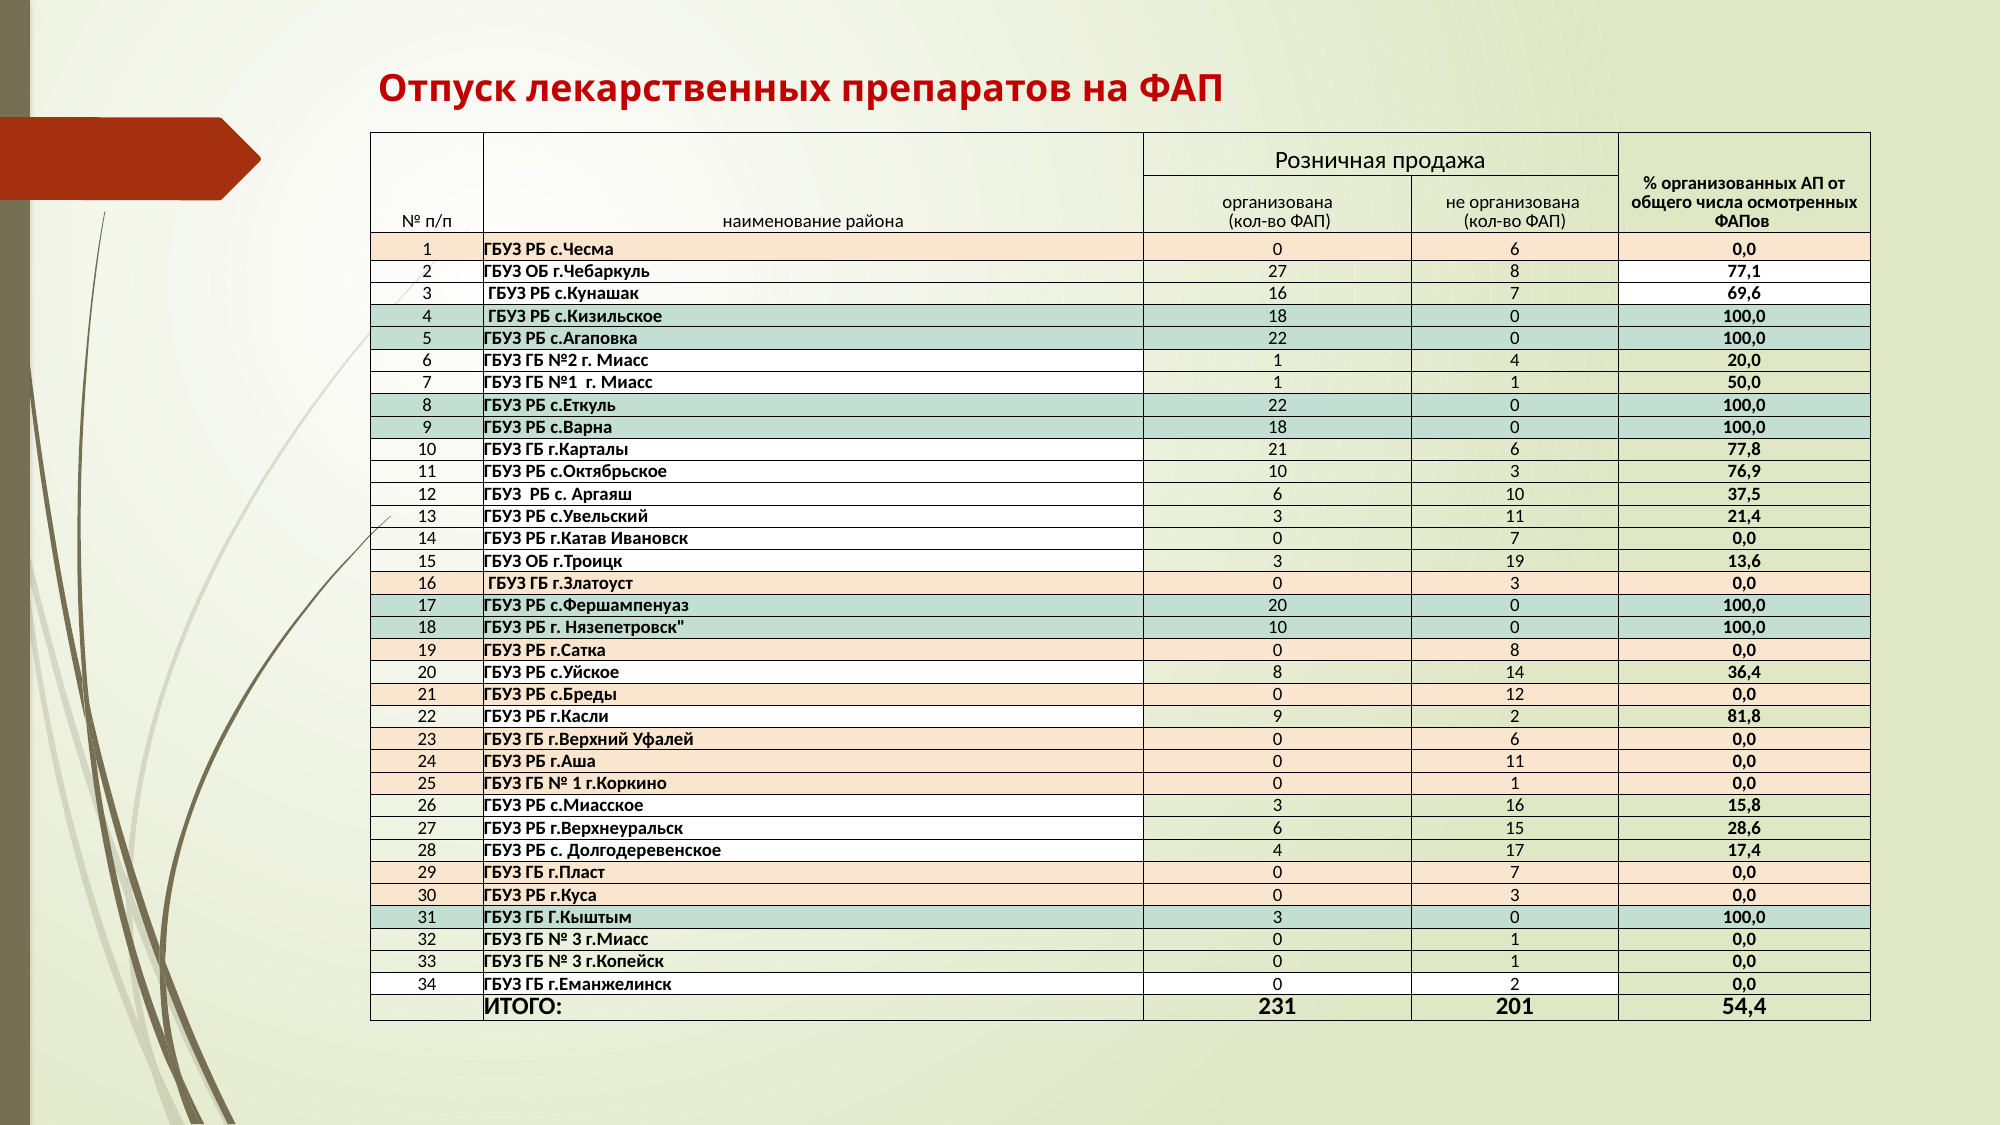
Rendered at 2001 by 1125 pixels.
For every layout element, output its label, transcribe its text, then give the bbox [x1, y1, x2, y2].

table_cell 16 [1412, 795, 1618, 816]
table_cell 3 [1412, 884, 1618, 905]
table_cell 28,6 [1619, 817, 1870, 839]
table_cell ГБУЗ РБ г.Катав Ивановск [484, 528, 1143, 549]
table_cell ГБУЗ ГБ г.Пласт [484, 862, 1143, 883]
table_cell ГБУЗ ГБ г.Еманжелинск [484, 973, 1143, 994]
table_cell 10 [1144, 617, 1411, 638]
table_cell 24 [371, 750, 483, 772]
table_cell 31 [371, 906, 483, 928]
table_cell 1 [371, 233, 483, 260]
table_cell 100,0 [1619, 327, 1870, 349]
table_cell 0,0 [1619, 728, 1870, 749]
table_cell ГБУЗ РБ с.Миасское [484, 795, 1143, 816]
table_cell 3 [1144, 906, 1411, 928]
table_cell 25 [371, 773, 483, 794]
table_cell ГБУЗ РБ с. Долгодеревенское [484, 840, 1143, 861]
table_cell ГБУЗ РБ г.Аша [484, 750, 1143, 772]
table_cell ГБУЗ ГБ г.Златоуст [484, 572, 1143, 594]
table_cell 4 [371, 305, 483, 326]
table_cell 32 [371, 929, 483, 950]
table_cell 0,0 [1619, 233, 1870, 260]
table_cell 4 [1412, 350, 1618, 371]
table_cell 12 [1412, 684, 1618, 705]
table_header Розничная продажа [1144, 133, 1618, 175]
table_cell ГБУЗ ОБ г.Чебаркуль [484, 261, 1143, 282]
table_cell 26 [371, 795, 483, 816]
table_cell 100,0 [1619, 617, 1870, 638]
table_cell ИТОГО: [484, 995, 1143, 1020]
table_cell 0 [1412, 617, 1618, 638]
table_cell 0,0 [1619, 951, 1870, 972]
table_cell 7 [1412, 862, 1618, 883]
table_cell 0,0 [1619, 639, 1870, 660]
table_cell 9 [1144, 706, 1411, 727]
title Отпуск лекарственных препаратов на ФАП [362, 56, 1825, 115]
table_cell 11 [1412, 750, 1618, 772]
table_cell 6 [1412, 728, 1618, 749]
table_cell 10 [1412, 483, 1618, 505]
table_cell ГБУЗ РБ с.Агаповка [484, 327, 1143, 349]
table_cell 6 [1144, 483, 1411, 505]
table_cell 0 [1412, 305, 1618, 326]
table_cell 0 [1144, 929, 1411, 950]
table_cell 0 [1144, 639, 1411, 660]
table_cell 0,0 [1619, 884, 1870, 905]
table_cell 34 [371, 973, 483, 994]
table_cell ГБУЗ РБ с.Уйское [484, 661, 1143, 683]
table_cell 14 [371, 528, 483, 549]
table_cell 17,4 [1619, 840, 1870, 861]
table_cell 6 [1144, 817, 1411, 839]
table_cell ГБУЗ РБ с.Фершампенуаз [484, 595, 1143, 616]
table_cell 0,0 [1619, 572, 1870, 594]
table_cell 100,0 [1619, 305, 1870, 326]
table_cell 0 [1144, 973, 1411, 994]
table_cell 14 [1412, 661, 1618, 683]
table_cell ГБУЗ РБ г.Касли [484, 706, 1143, 727]
table_cell 7 [1412, 283, 1618, 304]
table_cell 0,0 [1619, 929, 1870, 950]
table_cell 100,0 [1619, 394, 1870, 416]
table_cell 19 [1412, 550, 1618, 571]
table_cell 7 [371, 372, 483, 393]
table_header % организованных АП от общего числа осмотренных ФАПов [1619, 133, 1870, 232]
table_cell 0 [1144, 884, 1411, 905]
table_cell 15,8 [1619, 795, 1870, 816]
table_cell 0 [1412, 394, 1618, 416]
table_cell 19 [371, 639, 483, 660]
table_cell 3 [1144, 795, 1411, 816]
table_cell 10 [1144, 461, 1411, 482]
table_cell 1 [1412, 773, 1618, 794]
table_cell ГБУЗ РБ г.Верхнеуральск [484, 817, 1143, 839]
table_cell 1 [1412, 372, 1618, 393]
table_cell 0 [1144, 750, 1411, 772]
table_cell 23 [371, 728, 483, 749]
table_cell 0 [1144, 572, 1411, 594]
table_cell 8 [371, 394, 483, 416]
table_cell 20 [371, 661, 483, 683]
table_cell 1 [1412, 951, 1618, 972]
table_cell 11 [371, 461, 483, 482]
table_cell 22 [1144, 327, 1411, 349]
table_cell 3 [1412, 461, 1618, 482]
table_cell 21 [371, 684, 483, 705]
table_cell 0,0 [1619, 528, 1870, 549]
table_cell 20 [1144, 595, 1411, 616]
table_cell 6 [371, 350, 483, 371]
table_cell [371, 995, 483, 1020]
table_cell ГБУЗ РБ с.Увельский [484, 506, 1143, 527]
table_cell 2 [371, 261, 483, 282]
table_cell 1 [1144, 372, 1411, 393]
table_cell ГБУЗ РБ с. Аргаяш [484, 483, 1143, 505]
table_cell 8 [1412, 261, 1618, 282]
table_cell 4 [1144, 840, 1411, 861]
table_cell ГБУЗ ОБ г.Троицк [484, 550, 1143, 571]
table_cell 27 [1144, 261, 1411, 282]
table_cell 100,0 [1619, 906, 1870, 928]
table_cell 16 [1144, 283, 1411, 304]
table_cell 10 [371, 439, 483, 460]
table_cell 69,6 [1619, 283, 1870, 304]
table_cell ГБУЗ РБ г.Сатка [484, 639, 1143, 660]
table_cell ГБУЗ РБ г. Нязепетровск" [484, 617, 1143, 638]
table_cell 8 [1412, 639, 1618, 660]
table_cell 3 [1144, 506, 1411, 527]
table_cell 13,6 [1619, 550, 1870, 571]
table_cell 8 [1144, 661, 1411, 683]
table_cell 0,0 [1619, 750, 1870, 772]
table_cell 54,4 [1619, 995, 1870, 1020]
table_cell 81,8 [1619, 706, 1870, 727]
table_cell ГБУЗ ГБ г.Карталы [484, 439, 1143, 460]
table_cell ГБУЗ РБ г.Куса [484, 884, 1143, 905]
table_cell 77,8 [1619, 439, 1870, 460]
table_cell 5 [371, 327, 483, 349]
table_cell 100,0 [1619, 595, 1870, 616]
table_cell 0 [1144, 528, 1411, 549]
table_cell 17 [1412, 840, 1618, 861]
table_cell 13 [371, 506, 483, 527]
table_cell ГБУЗ ГБ Г.Кыштым [484, 906, 1143, 928]
table_cell ГБУЗ РБ с.Кизильское [484, 305, 1143, 326]
table_cell 77,1 [1619, 261, 1870, 282]
table_cell 20,0 [1619, 350, 1870, 371]
table_cell 11 [1412, 506, 1618, 527]
table_cell 0 [1412, 327, 1618, 349]
table_cell 0,0 [1619, 862, 1870, 883]
table_cell 7 [1412, 528, 1618, 549]
table_cell 37,5 [1619, 483, 1870, 505]
table_cell 22 [371, 706, 483, 727]
table_cell 50,0 [1619, 372, 1870, 393]
table_cell ГБУЗ РБ с.Варна [484, 417, 1143, 438]
table_cell 18 [1144, 305, 1411, 326]
table_cell 21,4 [1619, 506, 1870, 527]
table_cell ГБУЗ ГБ г.Верхний Уфалей [484, 728, 1143, 749]
table_cell 27 [371, 817, 483, 839]
table_cell 3 [1144, 550, 1411, 571]
table_header наименование района [484, 133, 1143, 232]
table_cell 0 [1412, 906, 1618, 928]
table_cell 0 [1144, 233, 1411, 260]
table_cell 22 [1144, 394, 1411, 416]
table_cell ГБУЗ РБ с.Бреды [484, 684, 1143, 705]
table_cell 15 [371, 550, 483, 571]
table_cell 30 [371, 884, 483, 905]
table_cell 36,4 [1619, 661, 1870, 683]
table_cell 2 [1412, 706, 1618, 727]
table_cell 28 [371, 840, 483, 861]
table_cell 6 [1412, 233, 1618, 260]
table_cell не организована (кол-во ФАП) [1412, 176, 1618, 232]
table_cell ГБУЗ РБ с.Октябрьское [484, 461, 1143, 482]
table_cell 15 [1412, 817, 1618, 839]
table_cell ГБУЗ ГБ № 3 г.Копейск [484, 951, 1143, 972]
table_cell 18 [1144, 417, 1411, 438]
table_cell 0,0 [1619, 773, 1870, 794]
table_cell 0 [1144, 684, 1411, 705]
table_cell 9 [371, 417, 483, 438]
table_cell ГБУЗ ГБ №1 г. Миасс [484, 372, 1143, 393]
table_cell 18 [371, 617, 483, 638]
table_header № п/п [371, 133, 483, 232]
table_cell 33 [371, 951, 483, 972]
table_cell 3 [371, 283, 483, 304]
table_cell 12 [371, 483, 483, 505]
table_cell ГБУЗ ГБ № 1 г.Коркино [484, 773, 1143, 794]
table_cell ГБУЗ РБ с.Чесма [484, 233, 1143, 260]
table_cell 0,0 [1619, 684, 1870, 705]
table_cell 0,0 [1619, 973, 1870, 994]
table_cell 231 [1144, 995, 1411, 1020]
table_cell 0 [1412, 417, 1618, 438]
table_cell ГБУЗ РБ с.Еткуль [484, 394, 1143, 416]
table_cell 76,9 [1619, 461, 1870, 482]
table_cell 6 [1412, 439, 1618, 460]
table_cell 0 [1144, 951, 1411, 972]
table_cell 29 [371, 862, 483, 883]
table_cell 0 [1144, 862, 1411, 883]
table_cell 21 [1144, 439, 1411, 460]
table_cell 0 [1144, 728, 1411, 749]
table_cell 201 [1412, 995, 1618, 1020]
table_cell 0 [1144, 773, 1411, 794]
table_cell ГБУЗ ГБ № 3 г.Миасс [484, 929, 1143, 950]
table_cell 17 [371, 595, 483, 616]
table_cell организована (кол-во ФАП) [1144, 176, 1411, 232]
table_cell 16 [371, 572, 483, 594]
table_cell ГБУЗ ГБ №2 г. Миасс [484, 350, 1143, 371]
table_cell 3 [1412, 572, 1618, 594]
table_cell 0 [1412, 595, 1618, 616]
table_cell ГБУЗ РБ с.Кунашак [484, 283, 1143, 304]
table_cell 100,0 [1619, 417, 1870, 438]
table_cell 1 [1412, 929, 1618, 950]
table_cell 1 [1144, 350, 1411, 371]
table_cell 2 [1412, 973, 1618, 994]
